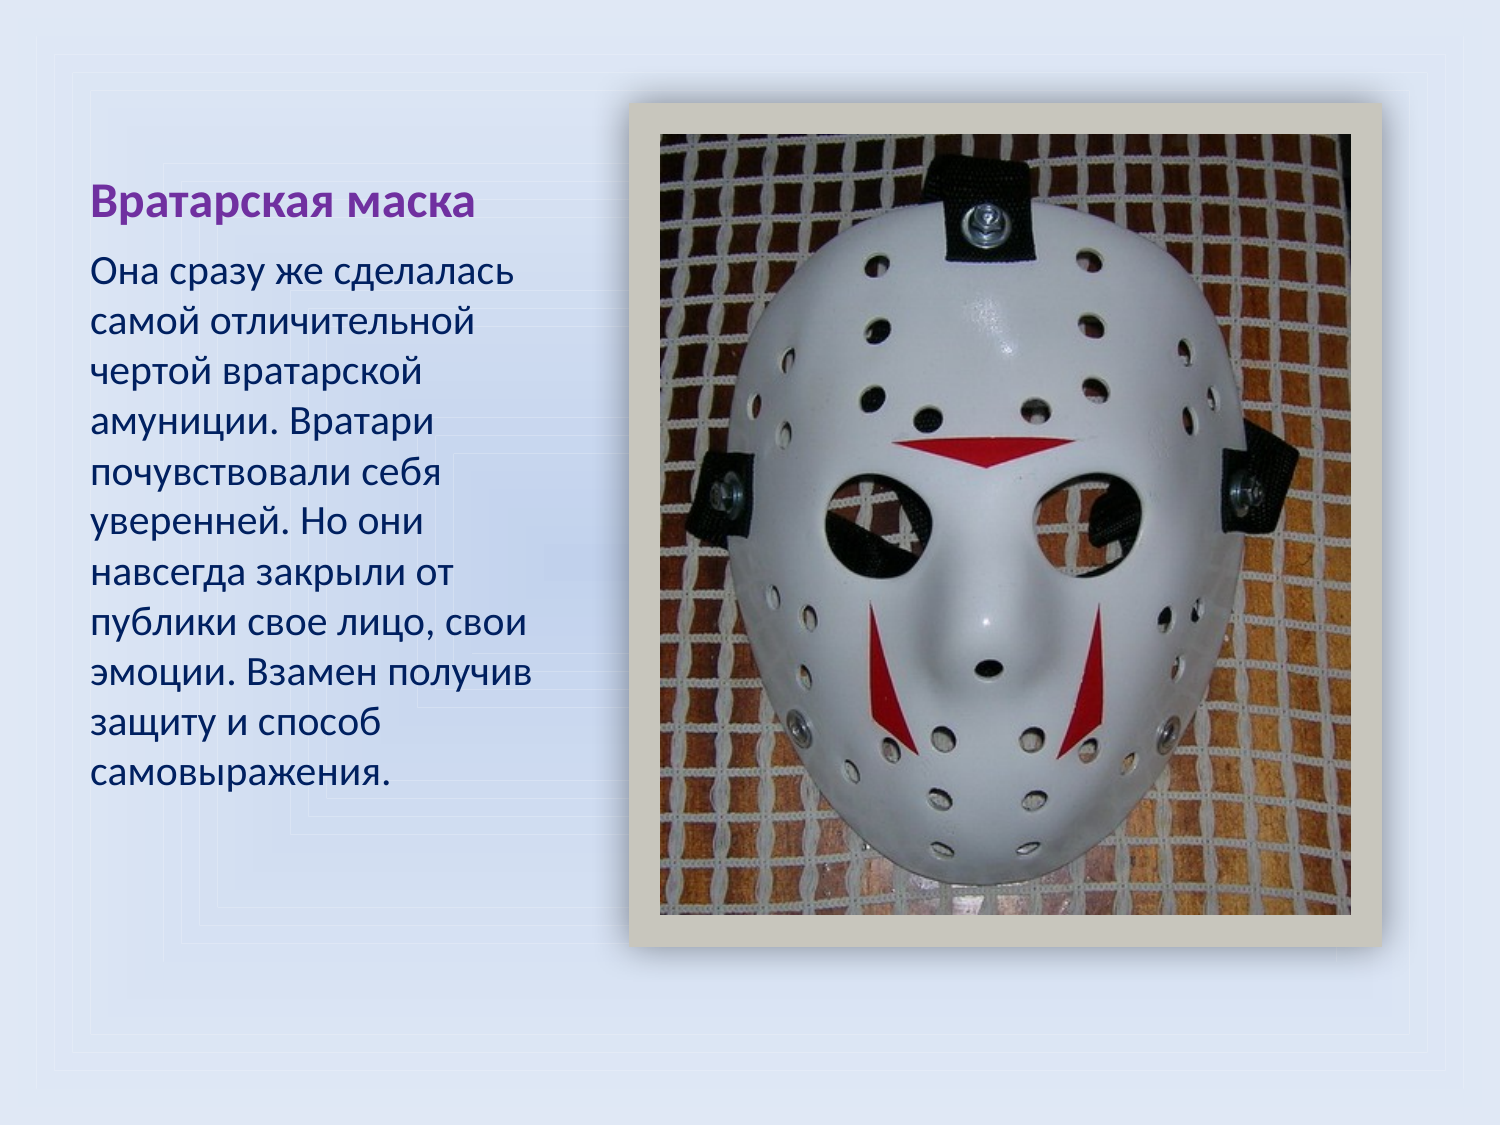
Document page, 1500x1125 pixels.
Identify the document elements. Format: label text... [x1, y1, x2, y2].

title Вратарская маска [75, 44, 569, 235]
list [660, 133, 1352, 916]
list Она сразу же сделалась самой отличительной чертой вратарской амуниции. Вратари почувствовали себя уверенней. Но они навсегда закрыли от публики свое лицо, свои эмоции. Взамен получив защиту и способ самовыражения. [75, 235, 569, 1005]
